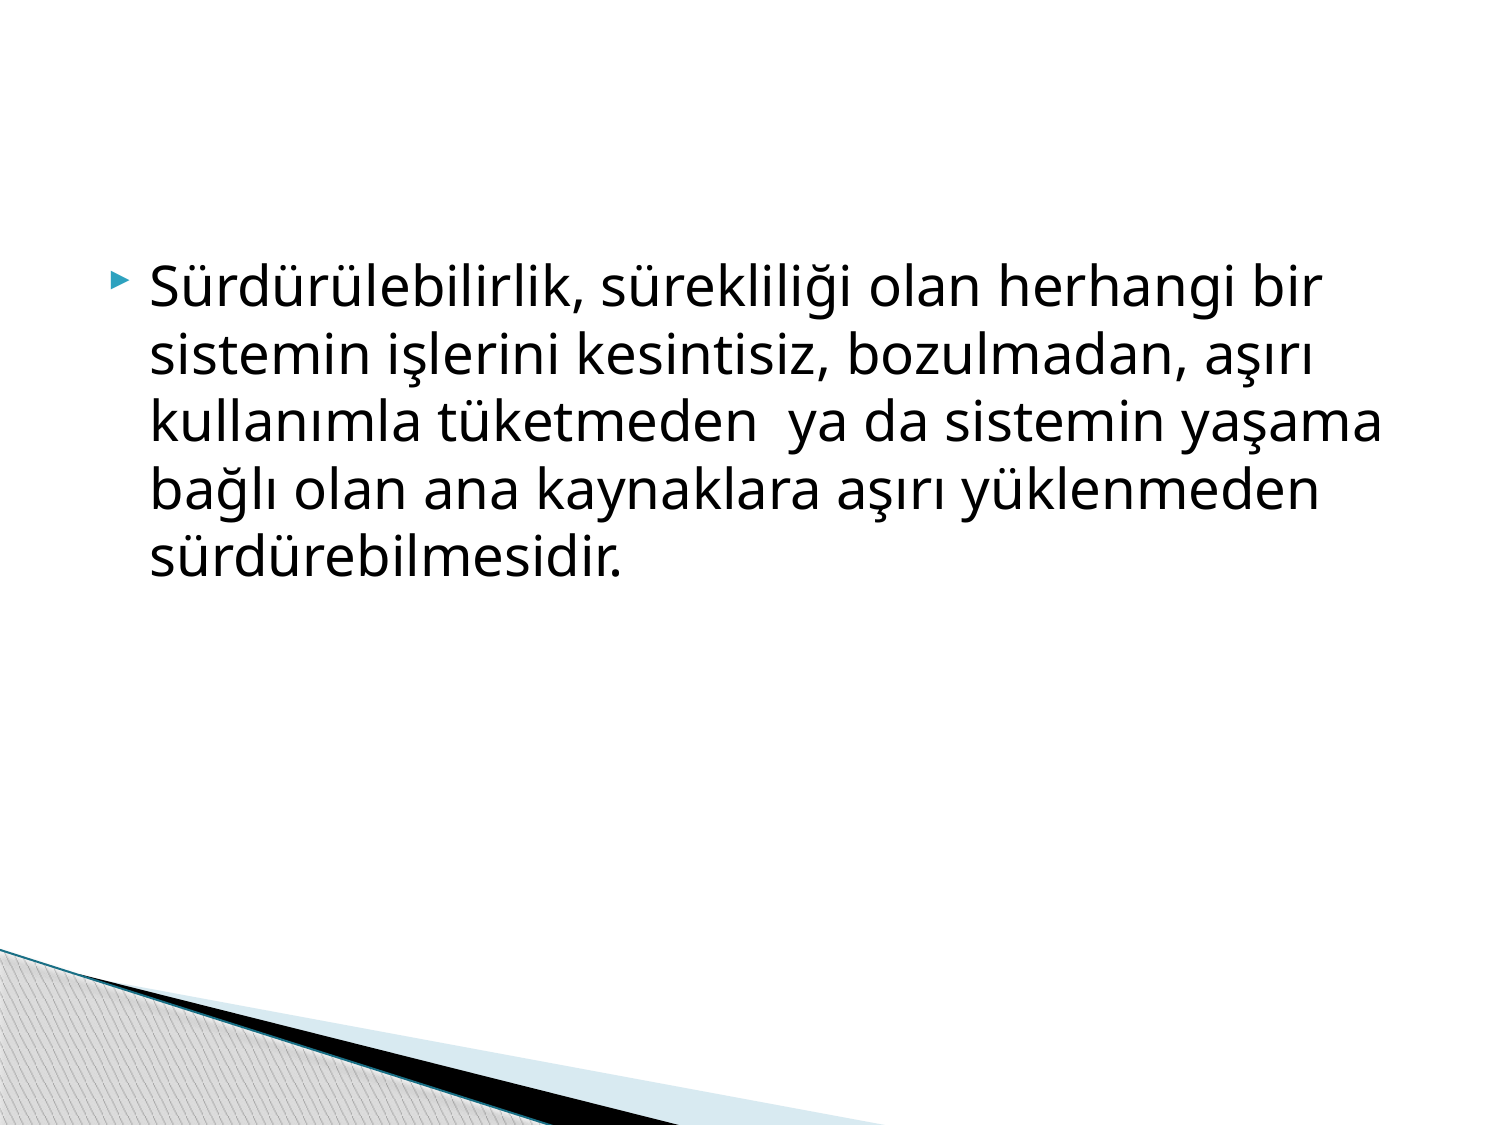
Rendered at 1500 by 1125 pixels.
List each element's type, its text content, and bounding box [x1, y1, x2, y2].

list Sürdürülebilirlik, sürekliliği olan herhangi bir sistemin işlerini kesintisiz, bozulmadan, aşırı kullanımla tüketmeden ya da sistemin yaşama bağlı olan ana kaynaklara aşırı yüklenmeden sürdürebilmesidir. [75, 243, 1425, 986]
